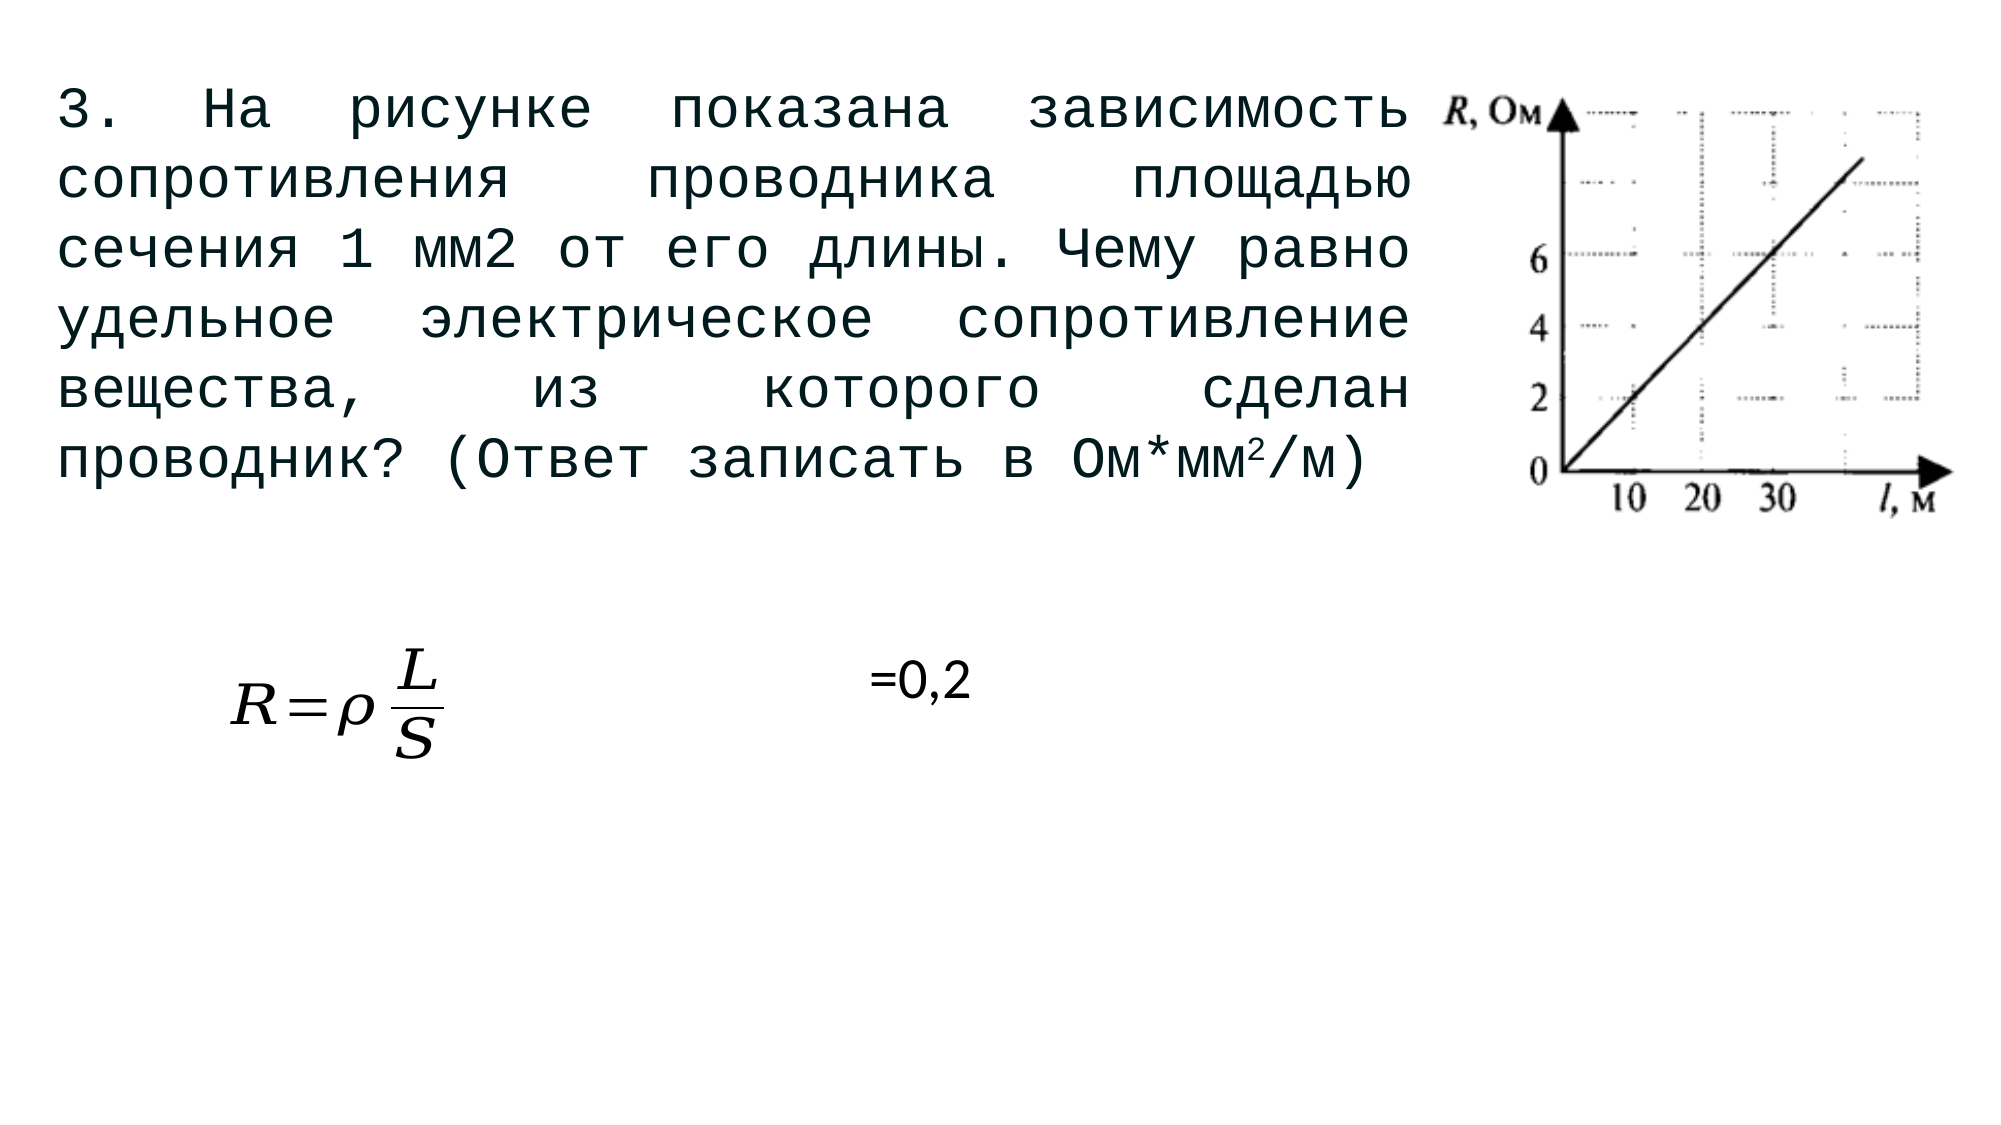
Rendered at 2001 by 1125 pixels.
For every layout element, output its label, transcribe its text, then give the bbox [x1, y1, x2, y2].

picture [1436, 81, 1954, 523]
text_box 3. На рисунке показана зависимость сопротивления проводника площадью сечения 1 мм2 от его длины. Чему равно удельное электрическое сопротивление вещества, из которого сделан проводник? (Ответ записать в Ом*мм2/м) [41, 62, 1427, 497]
